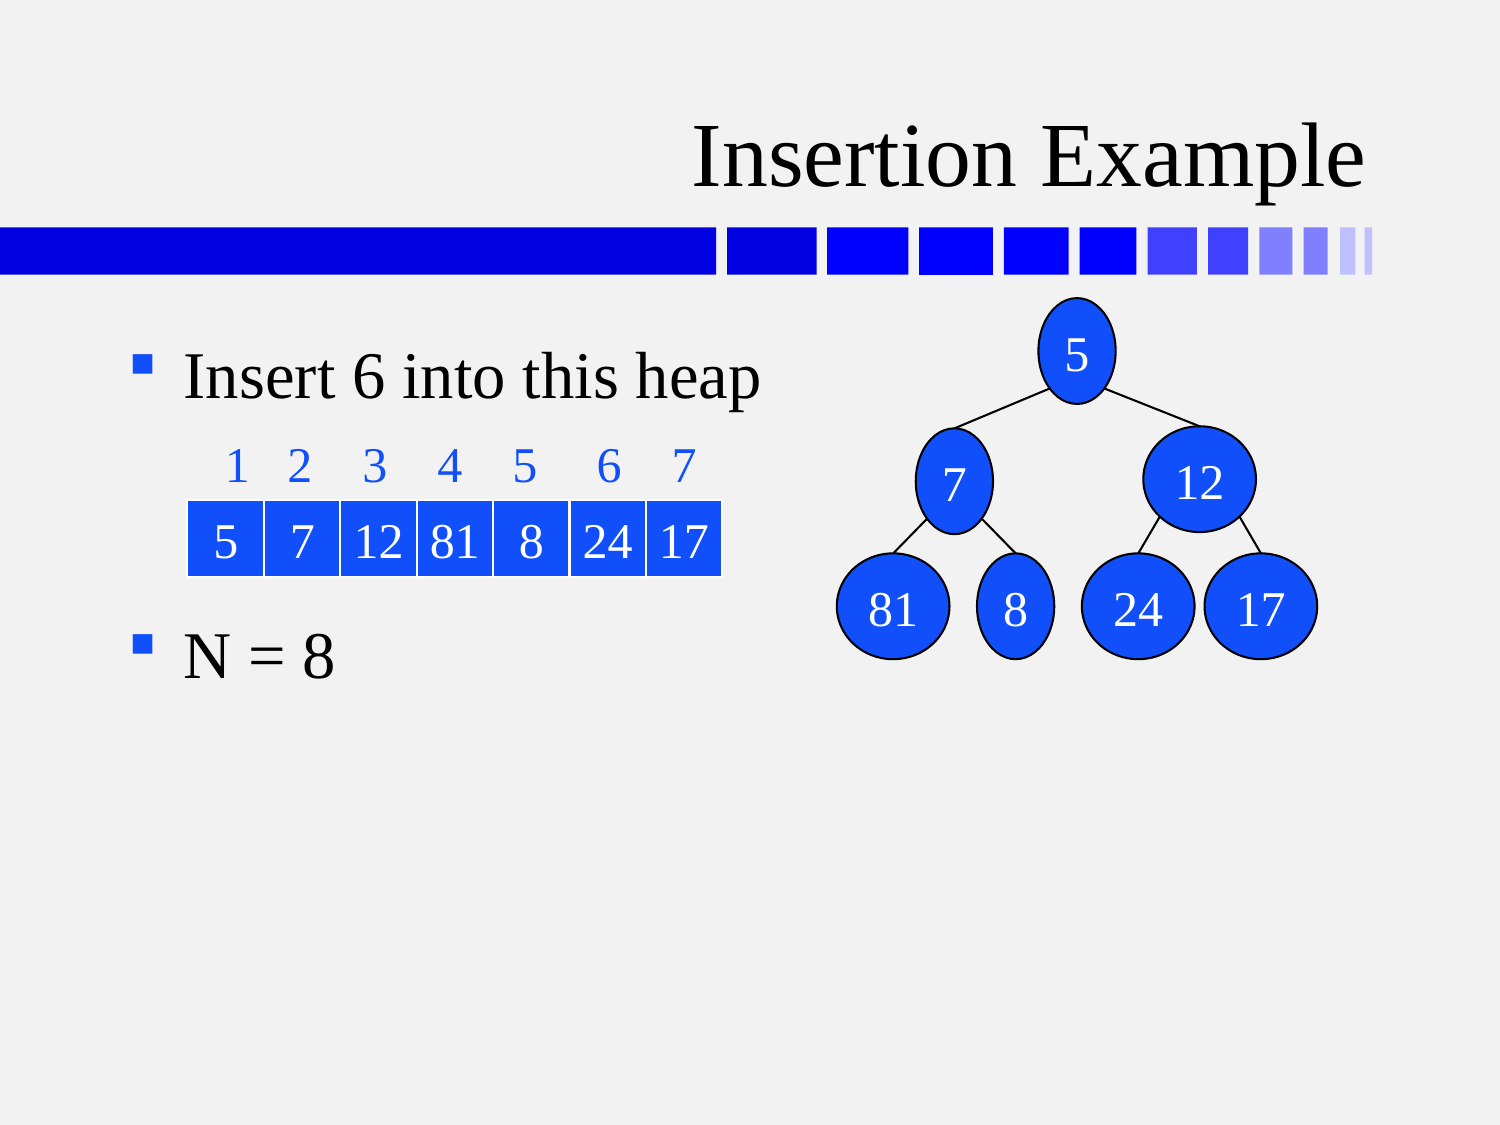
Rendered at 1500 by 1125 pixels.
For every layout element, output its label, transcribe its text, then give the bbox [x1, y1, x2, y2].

text_box 8 [977, 553, 1055, 660]
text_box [1235, 515, 1262, 556]
text_box 17 [1204, 553, 1318, 660]
text_box 24 [1081, 553, 1195, 660]
text_box 5 [1038, 298, 1116, 404]
text_box 7 [263, 500, 341, 578]
text_box 81 [416, 500, 494, 578]
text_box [892, 517, 931, 556]
text_box 17 [645, 500, 723, 578]
text_box 7 [915, 428, 994, 535]
text_box 8 [494, 500, 569, 578]
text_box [978, 517, 1016, 556]
text_box 12 [1143, 426, 1256, 533]
text_box 1 2 3 4 5 6 7 [210, 424, 712, 500]
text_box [1138, 515, 1164, 556]
text_box 12 [341, 500, 416, 578]
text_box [1100, 386, 1200, 429]
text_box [954, 386, 1054, 431]
text_box 24 [569, 500, 645, 578]
title Insertion Example [109, 27, 1383, 213]
text_box 5 [187, 500, 263, 578]
list Insert 6 into this heap N = 8 [111, 324, 1388, 1001]
text_box 81 [836, 553, 950, 660]
